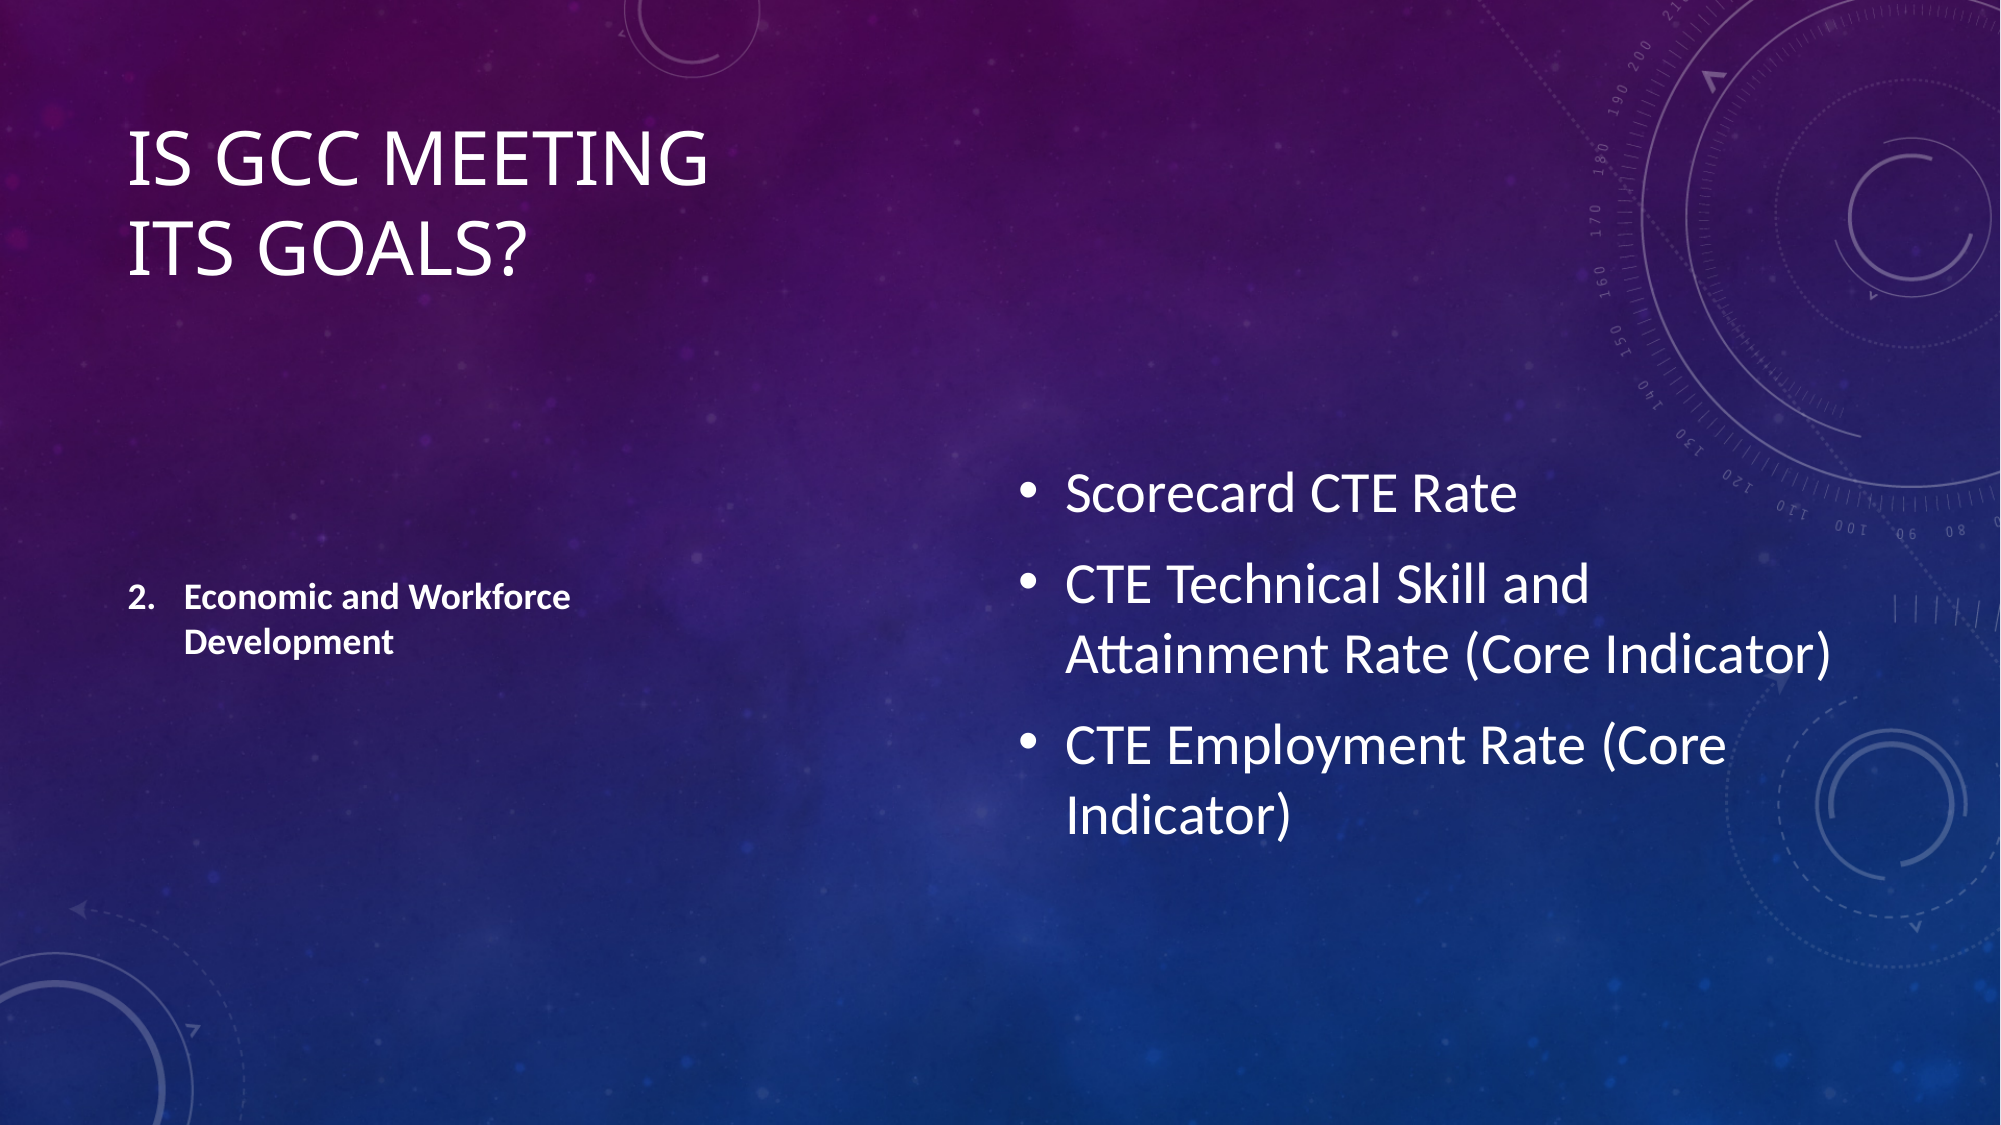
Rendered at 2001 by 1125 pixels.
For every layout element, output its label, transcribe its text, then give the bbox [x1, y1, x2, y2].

text_box Scorecard CTE Rate CTE Technical Skill and Attainment Rate (Core Indicator) CTE Employment Rate (Core Indicator) [1003, 241, 1862, 1059]
picture [0, 0, 2001, 1125]
list Economic and Workforce Development [112, 241, 743, 1059]
title Is GCC Meeting Its GOALS? [112, 31, 794, 371]
